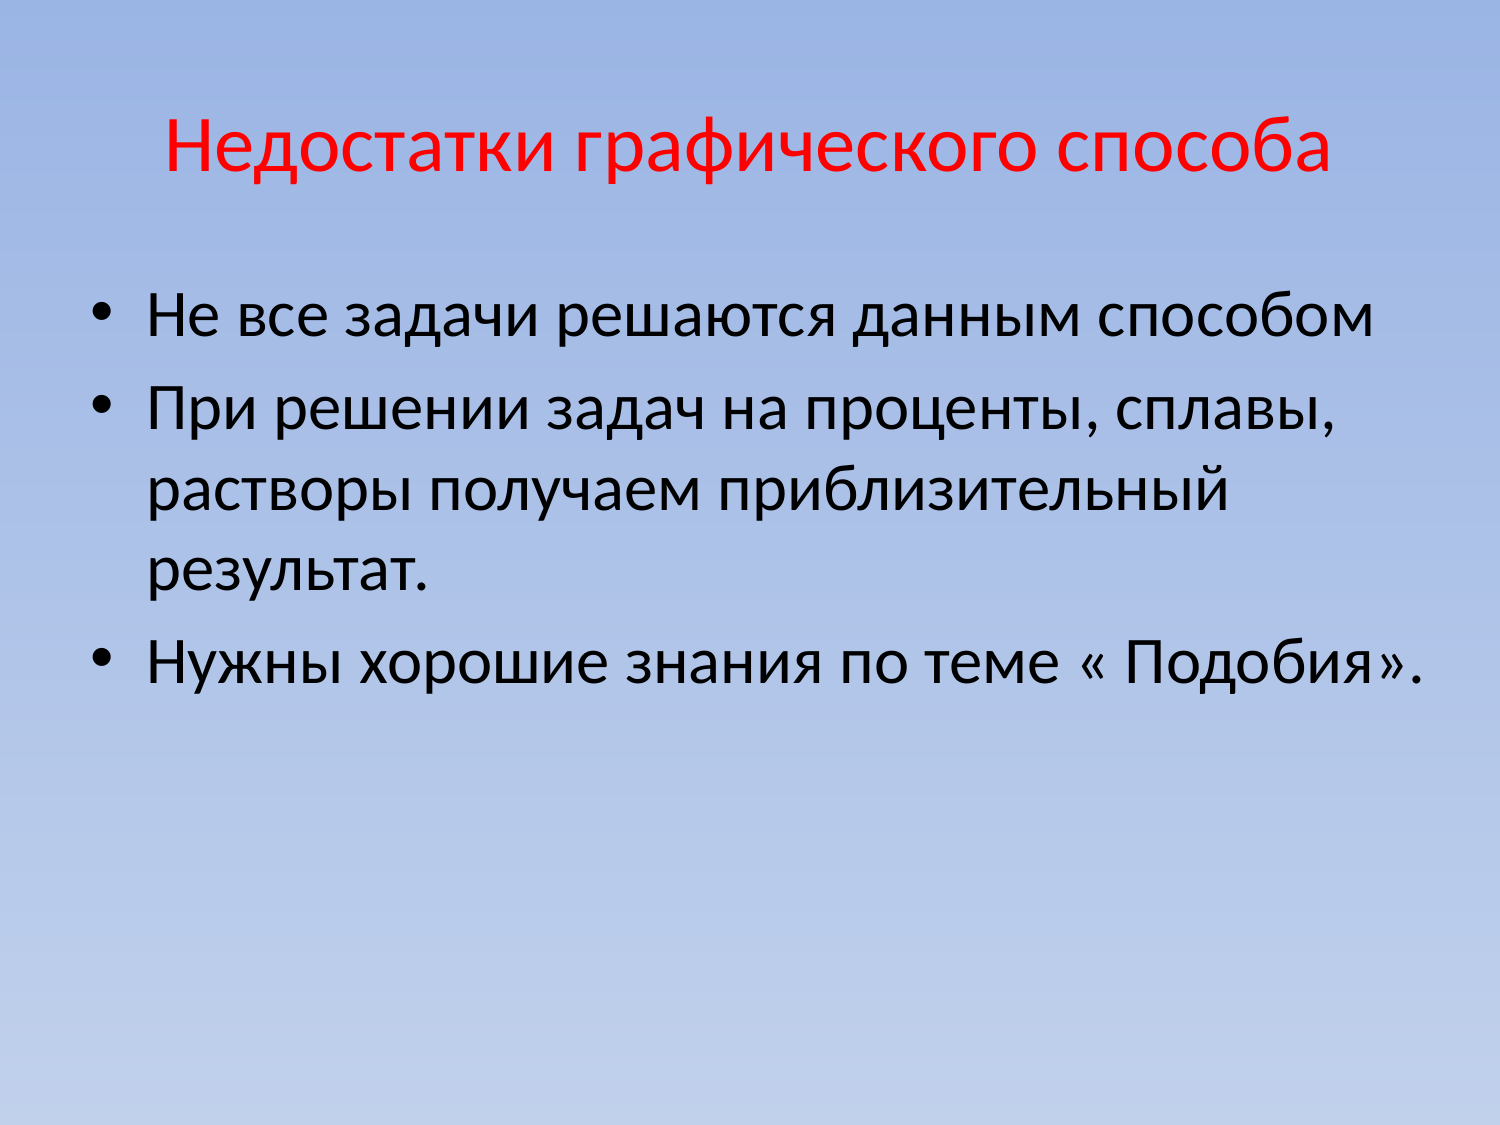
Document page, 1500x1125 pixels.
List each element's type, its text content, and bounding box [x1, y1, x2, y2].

list Не все задачи решаются данным способом При решении задач на проценты, сплавы, растворы получаем приблизительный результат. Нужны хорошие знания по теме « Подобия». [75, 262, 1447, 1005]
title Недостатки графического способа [75, 45, 1425, 233]
